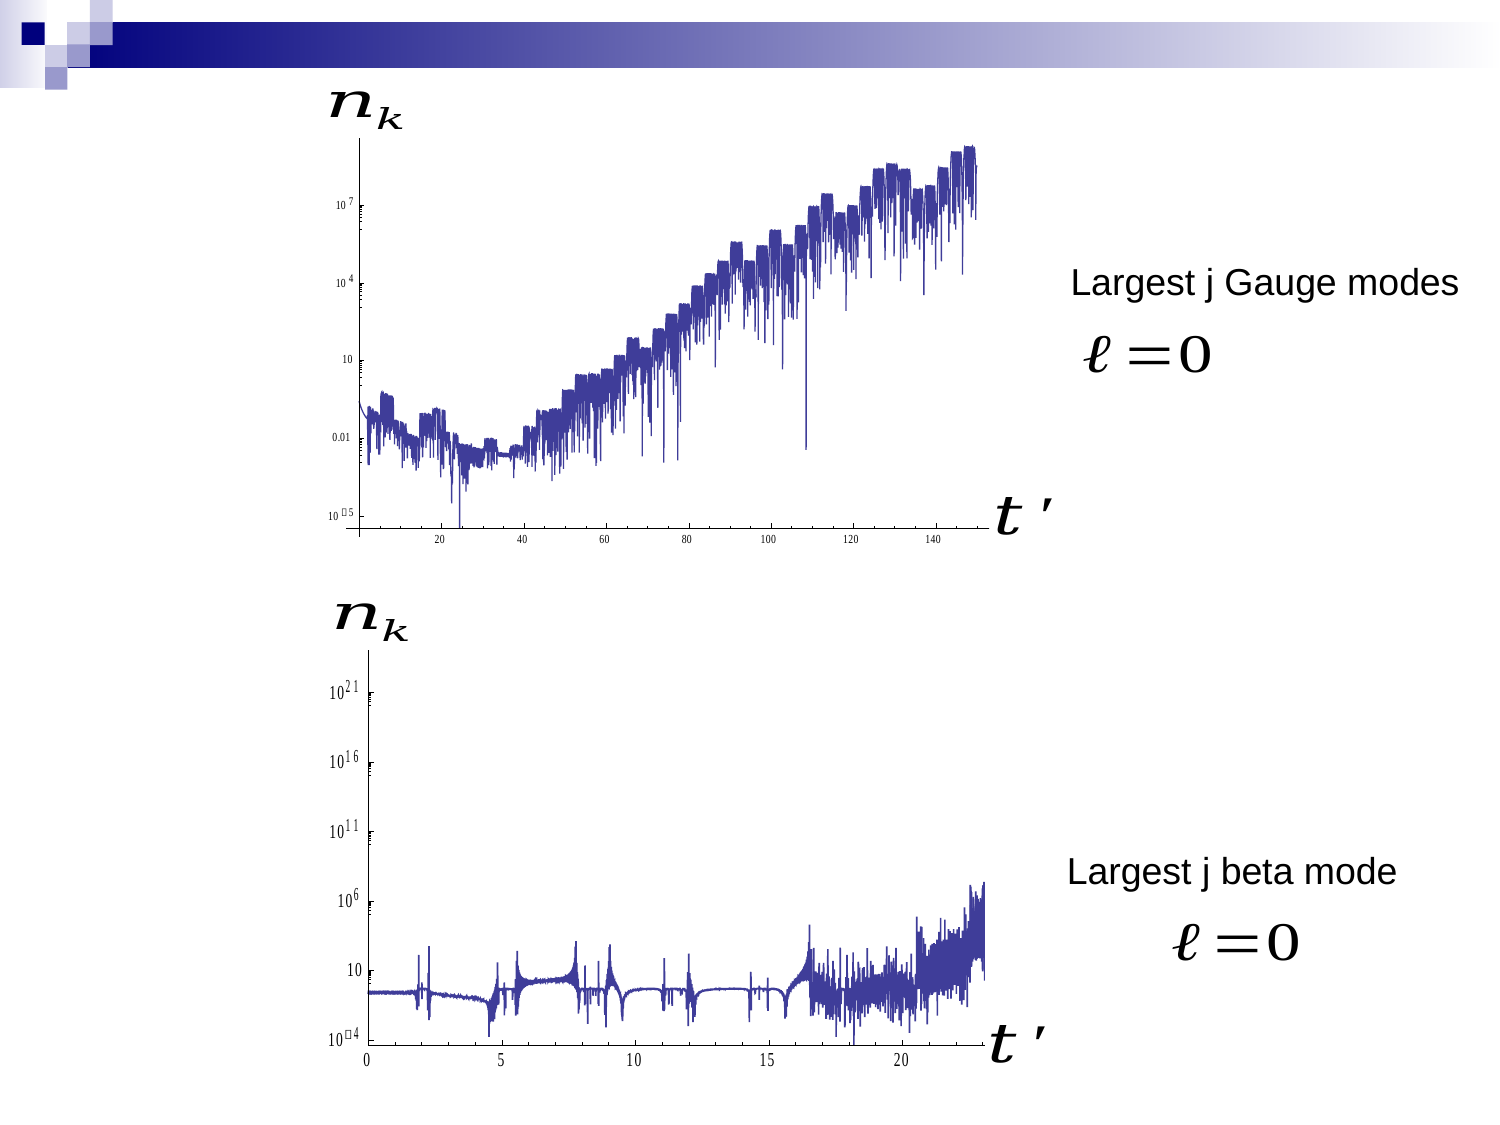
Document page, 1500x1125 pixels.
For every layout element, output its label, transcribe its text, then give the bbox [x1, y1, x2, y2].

text_box Largest j beta mode [1052, 839, 1413, 900]
text_box Largest j Gauge modes [1055, 250, 1475, 311]
picture [327, 137, 991, 548]
picture [327, 649, 988, 1076]
